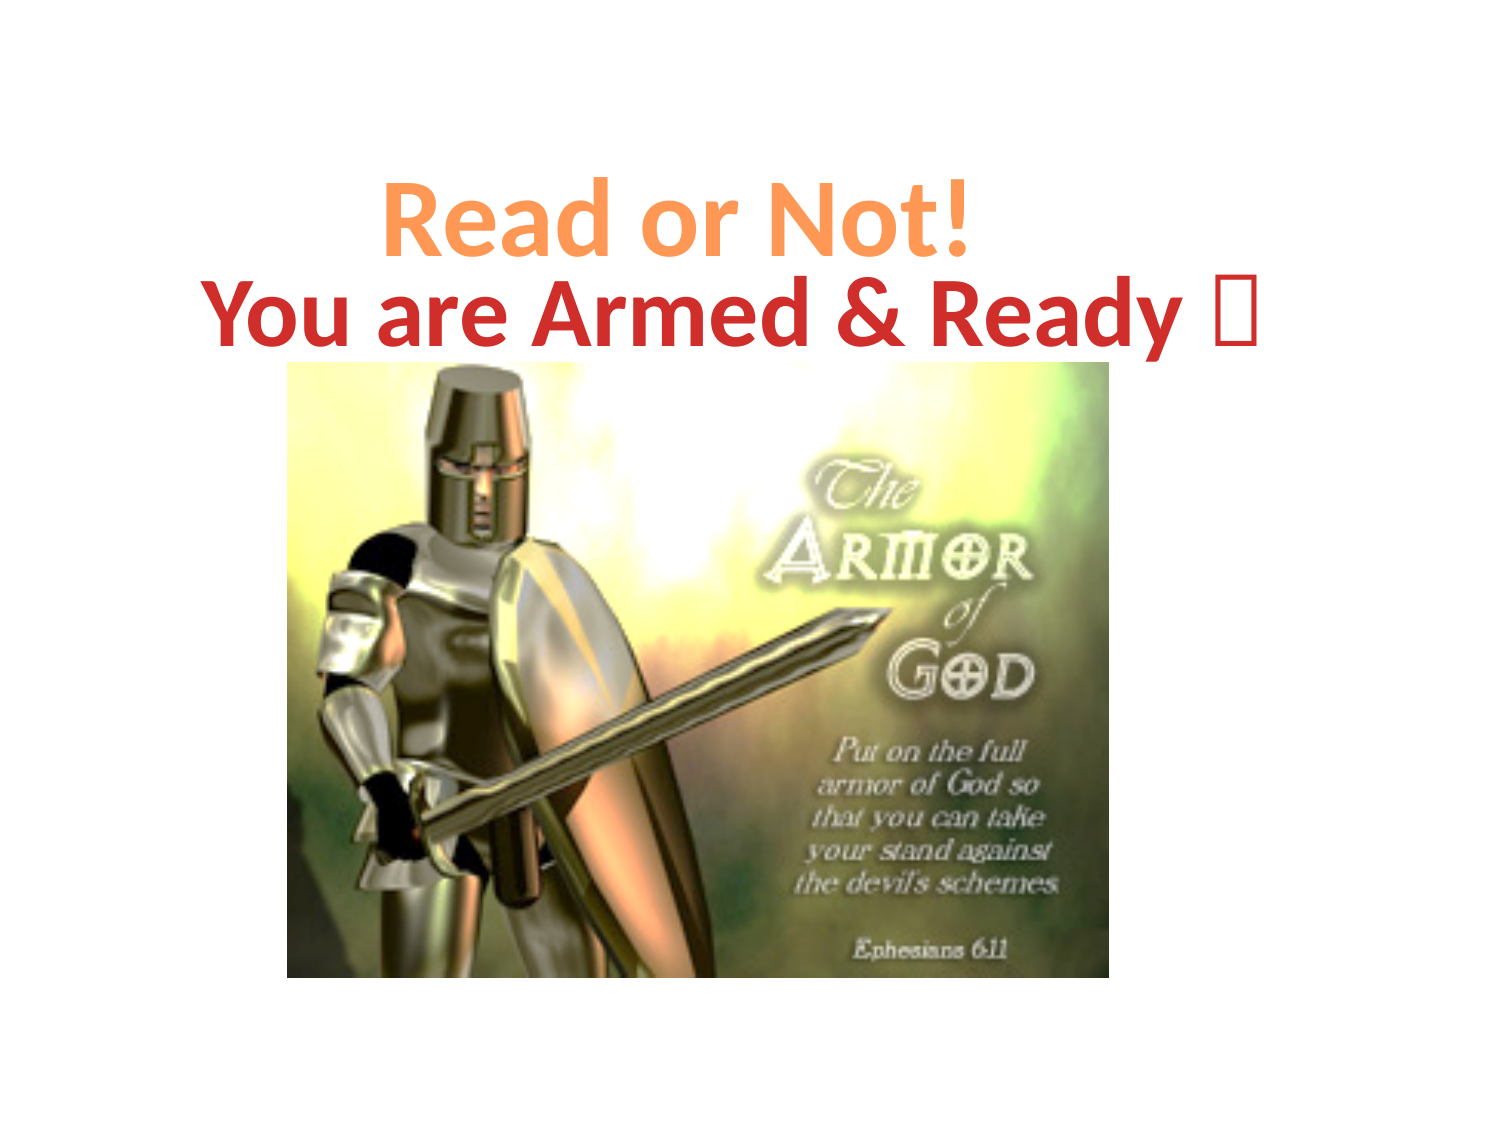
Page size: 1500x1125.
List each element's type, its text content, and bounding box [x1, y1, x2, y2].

text_box Read or Not! [365, 136, 992, 286]
picture [287, 362, 1110, 979]
text_box You are Armed & Ready  [186, 238, 1282, 374]
